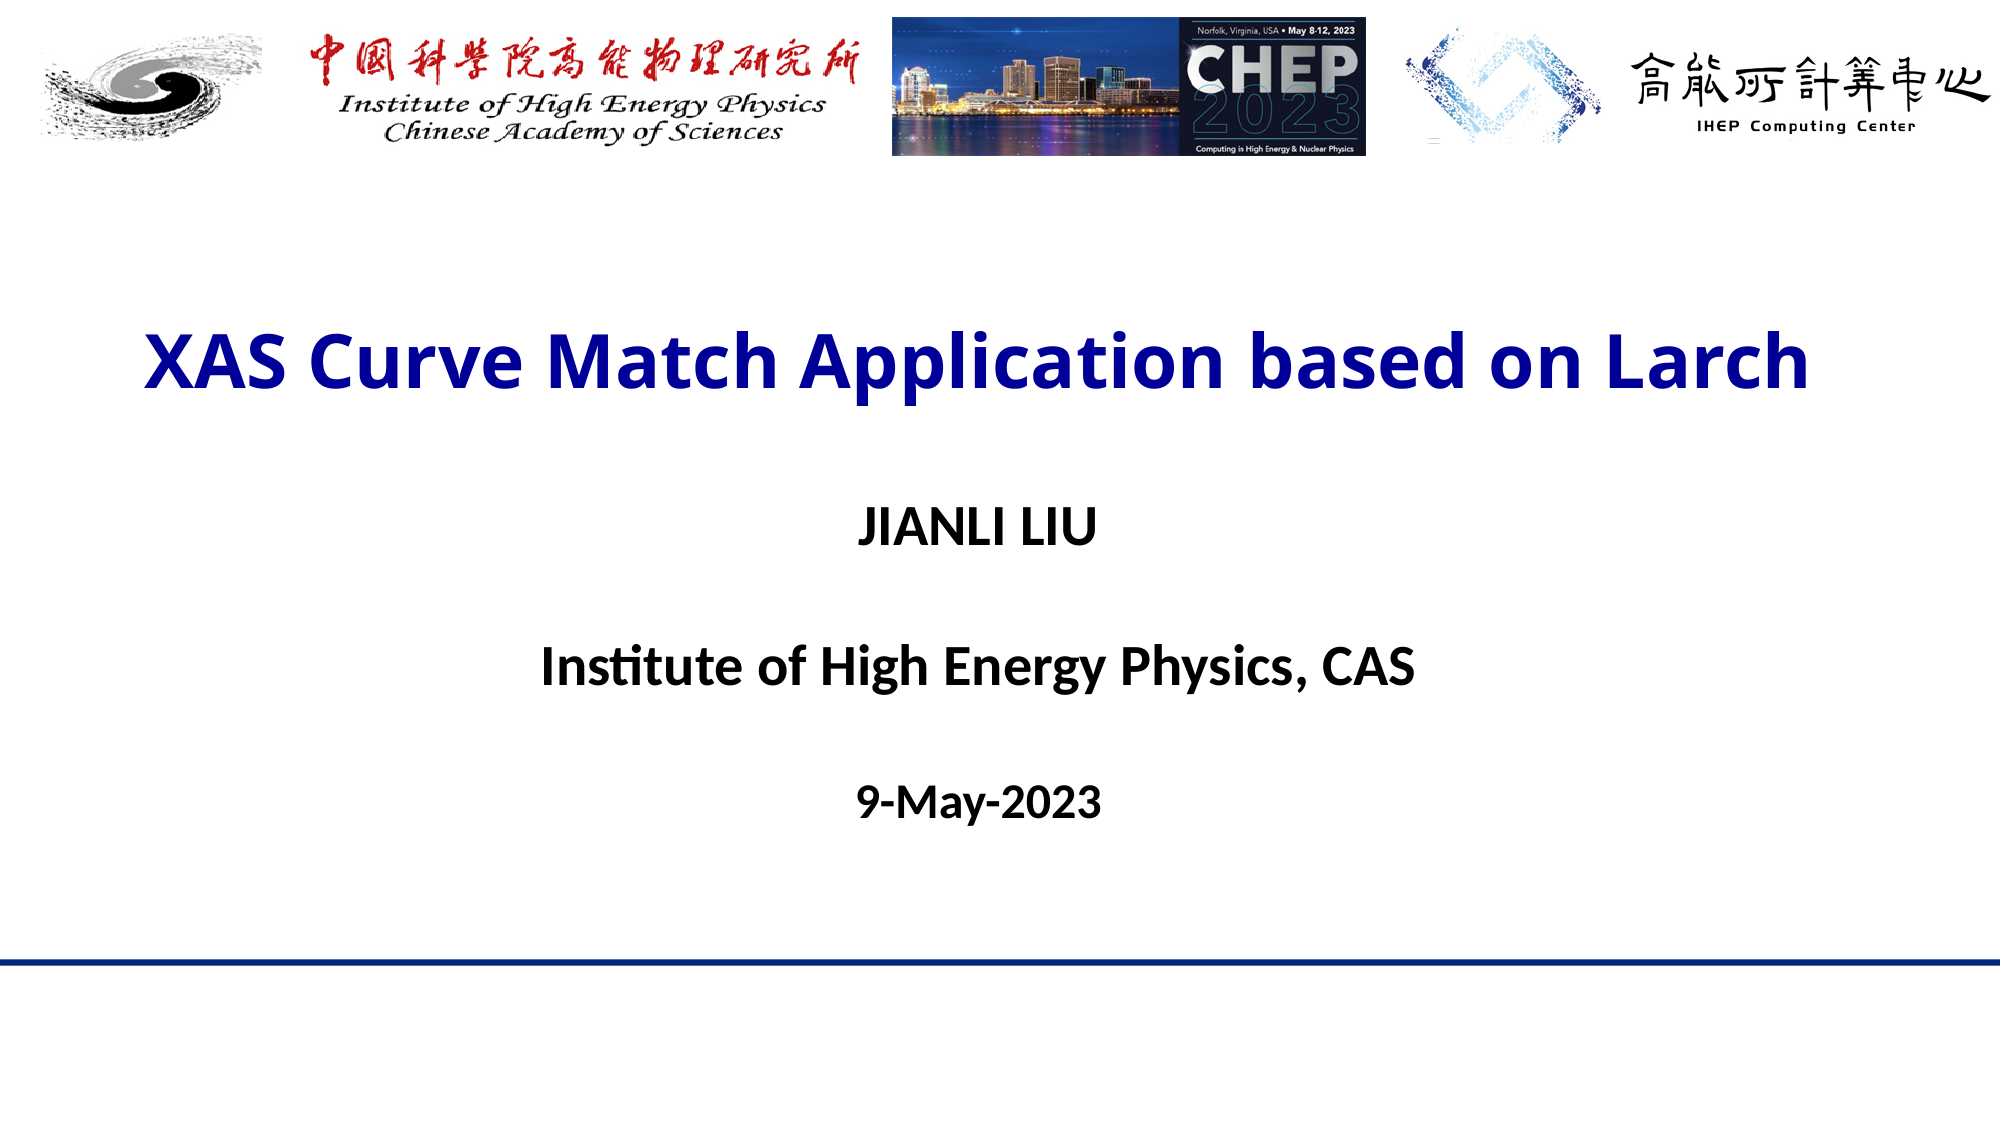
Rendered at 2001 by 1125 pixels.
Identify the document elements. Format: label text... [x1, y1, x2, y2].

picture [1389, 0, 2000, 144]
subtitle 9-May-2023 [395, 760, 1562, 882]
picture [892, 17, 1366, 157]
text_box XAS Curve Match Application based on Larch [0, 278, 1957, 411]
picture [33, 25, 884, 150]
text_box JIANLI LIU Institute of High Energy Physics, CAS [478, 479, 1479, 705]
